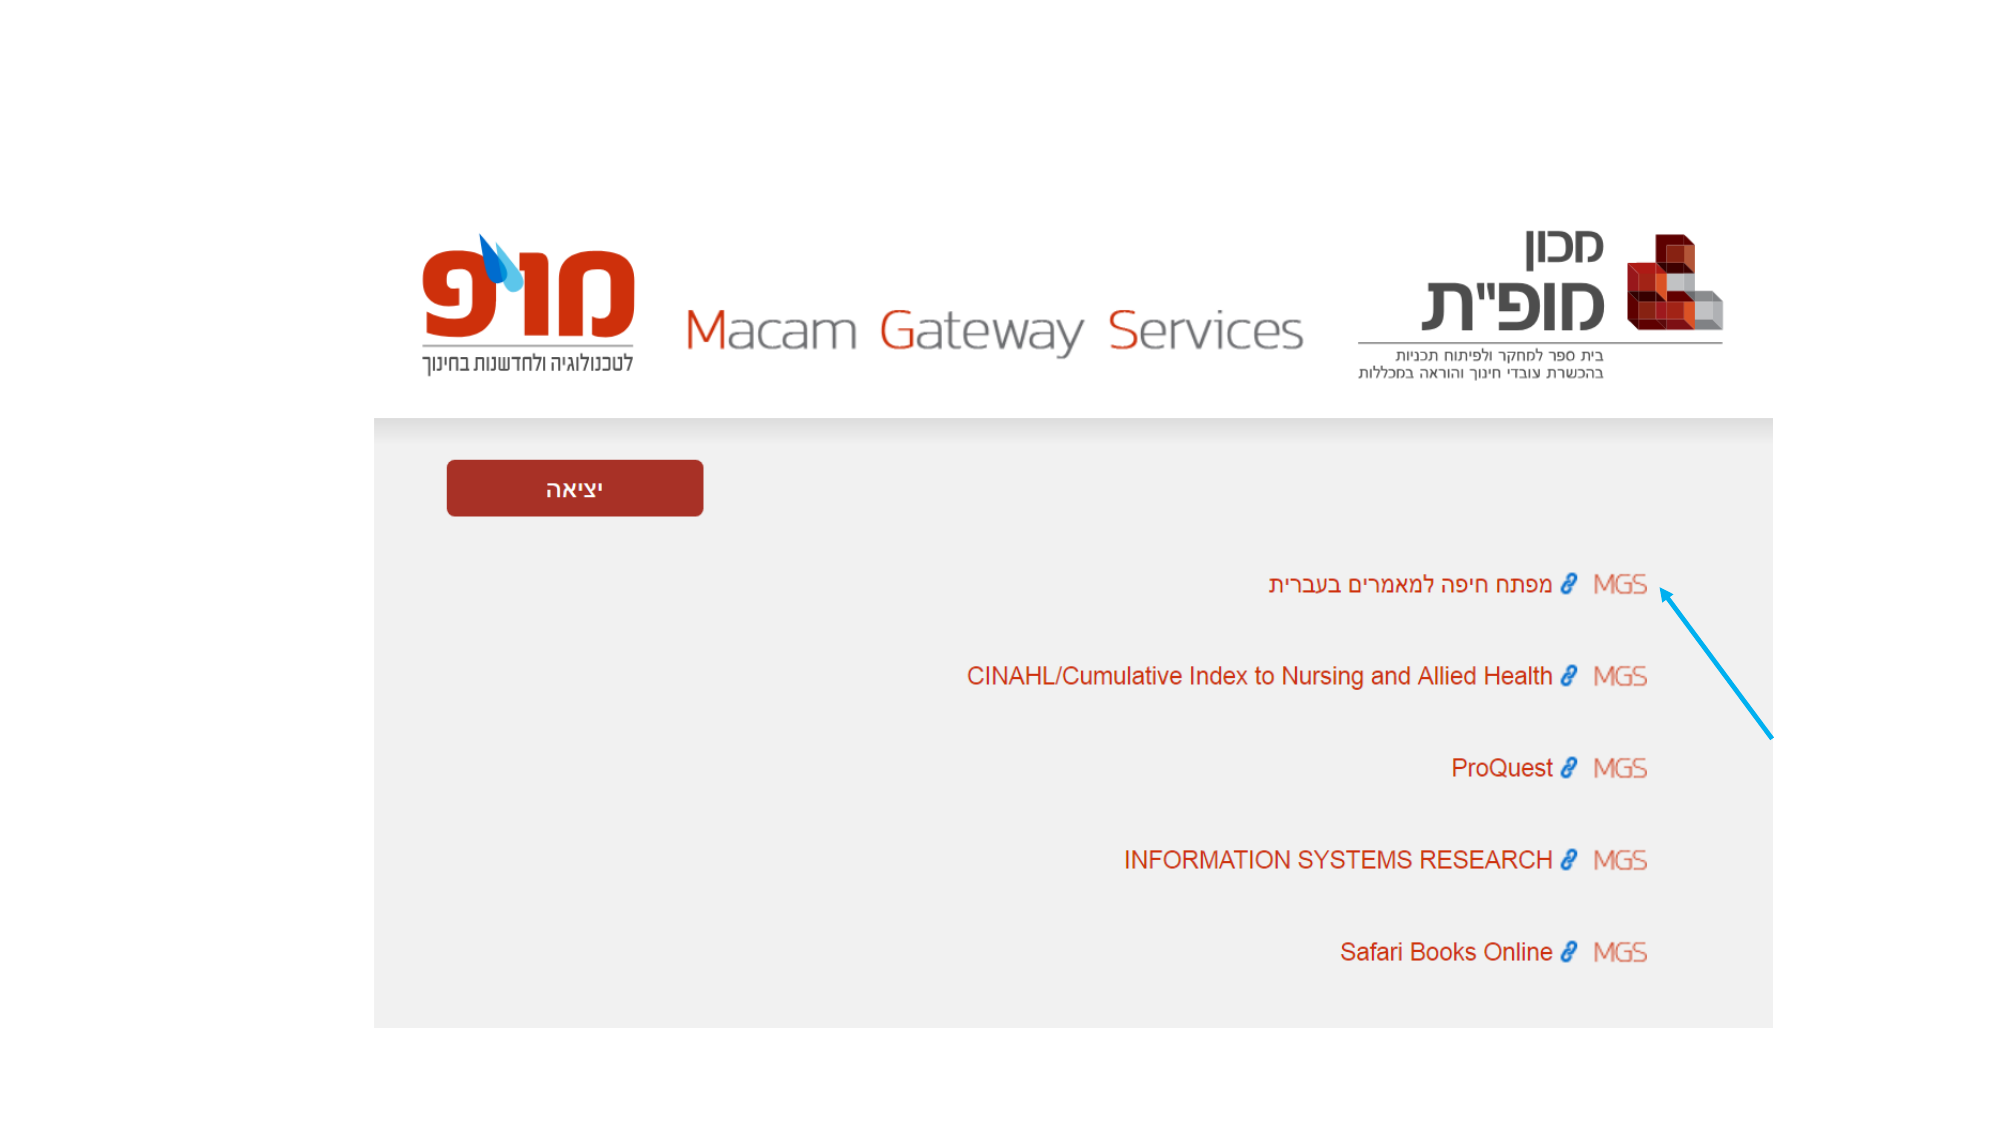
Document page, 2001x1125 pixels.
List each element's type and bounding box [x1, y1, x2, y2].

text_box [1659, 587, 1773, 739]
picture [357, 218, 1773, 1028]
